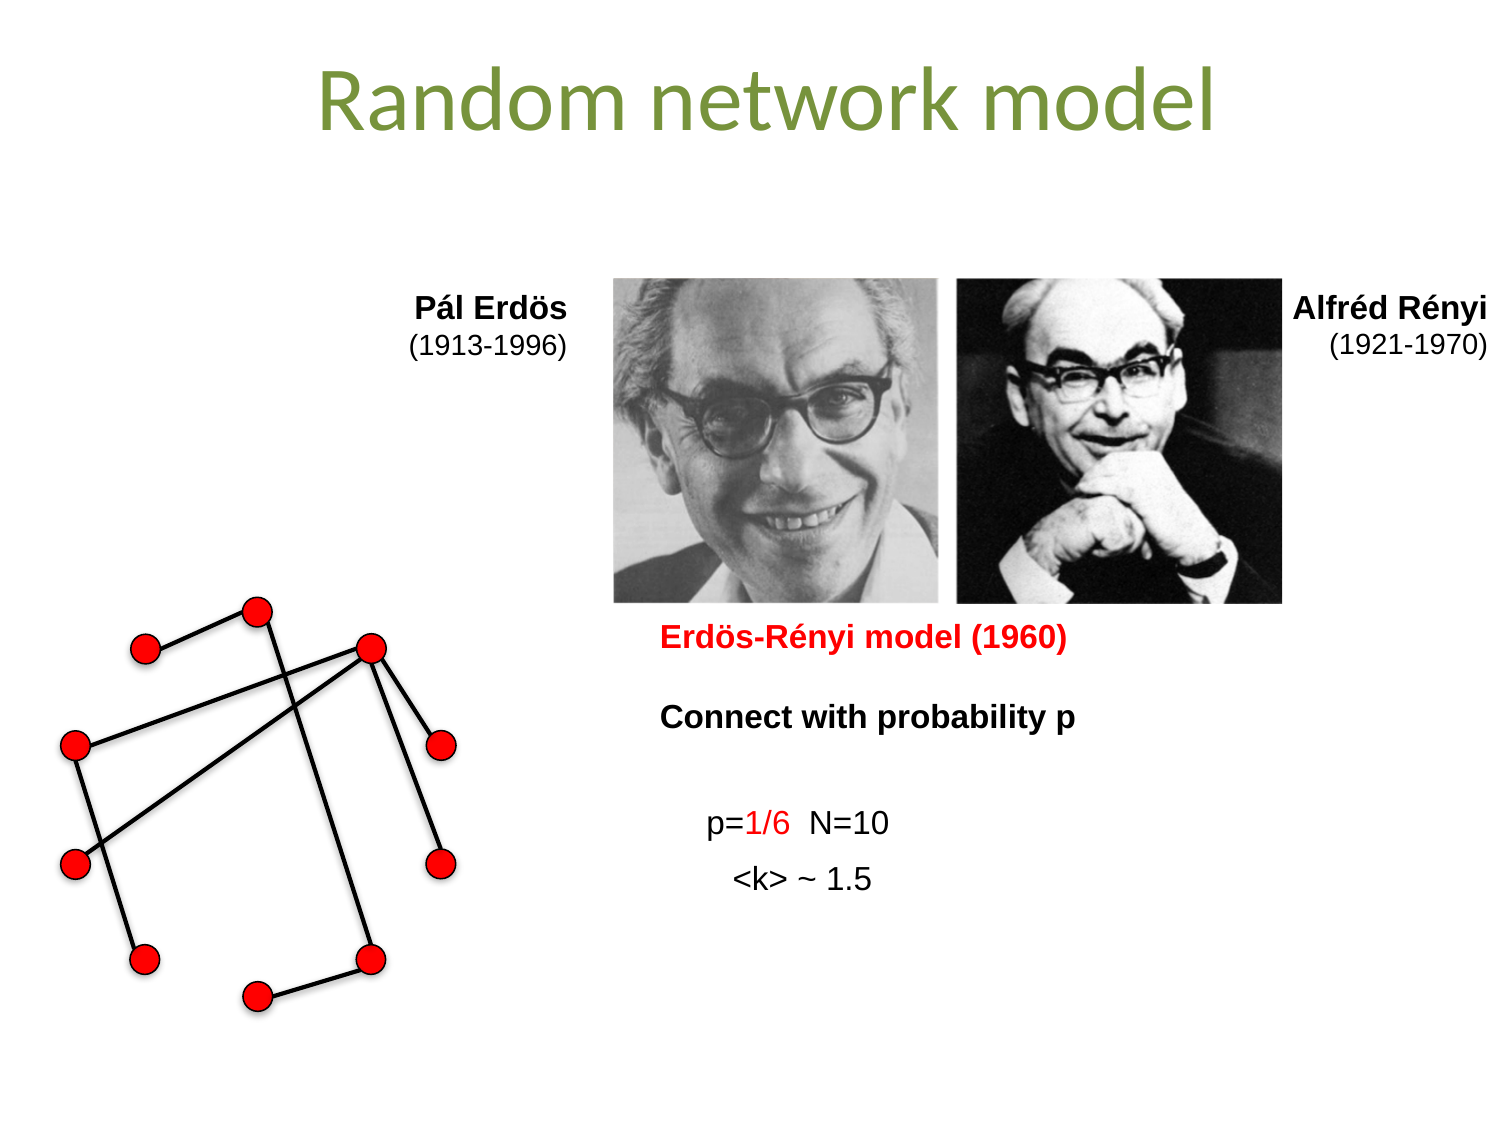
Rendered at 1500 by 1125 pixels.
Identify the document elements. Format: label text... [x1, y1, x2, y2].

text_box [241, 596, 273, 612]
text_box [75, 614, 442, 999]
text_box p=1/6 N=10 <k> ~ 1.5 [682, 793, 923, 905]
text_box [247, 1008, 269, 1013]
picture [612, 278, 1283, 605]
text_box Pál Erdös (1913-1996) [92, 278, 583, 369]
text_box [59, 849, 70, 879]
title Random network model [92, 0, 1443, 188]
text_box Alfréd Rényi (1921-1970) [1284, 278, 1500, 369]
text_box [446, 849, 457, 879]
text_box [59, 731, 70, 761]
text_box [446, 730, 457, 761]
text_box Erdös-Rényi model (1960) Connect with probability p [654, 615, 1196, 736]
